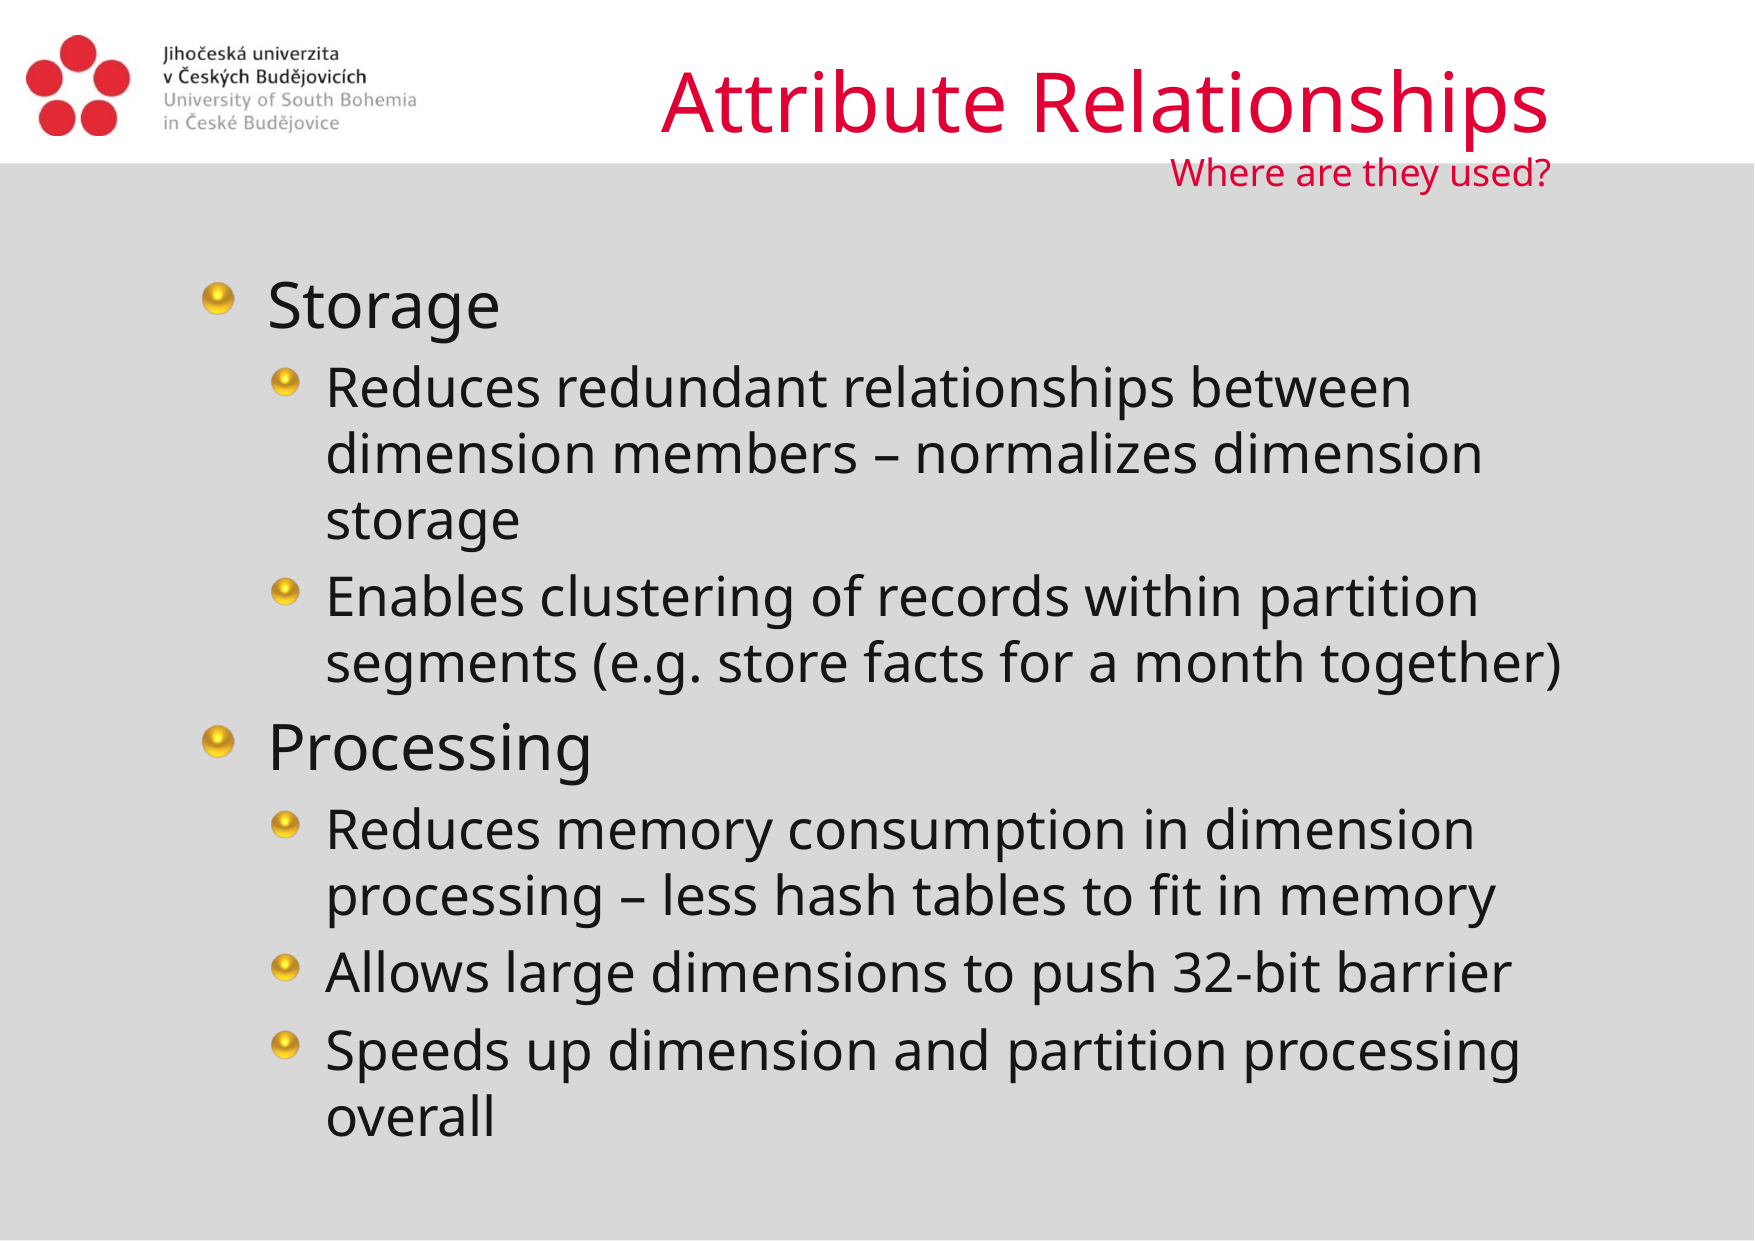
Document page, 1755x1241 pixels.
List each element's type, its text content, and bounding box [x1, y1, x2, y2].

picture [26, 35, 417, 136]
picture [197, 279, 243, 325]
title Attribute Relationships Where are they used? [50, 41, 1567, 202]
list Storage Reduces redundant relationships between dimension members – normalizes dimension storage Enables clustering of records within partition segments (e.g. store facts for a month together) Processing Reduces memory consumption in dimension processing – less hash tables to fit in memory Allows large dimensions to push 32-bit barrier Speeds up dimension and partition processing overall [182, 256, 1704, 1002]
picture [267, 808, 307, 847]
picture [267, 365, 307, 405]
picture [267, 575, 307, 614]
picture [267, 1028, 307, 1068]
picture [197, 722, 243, 768]
picture [267, 951, 307, 990]
